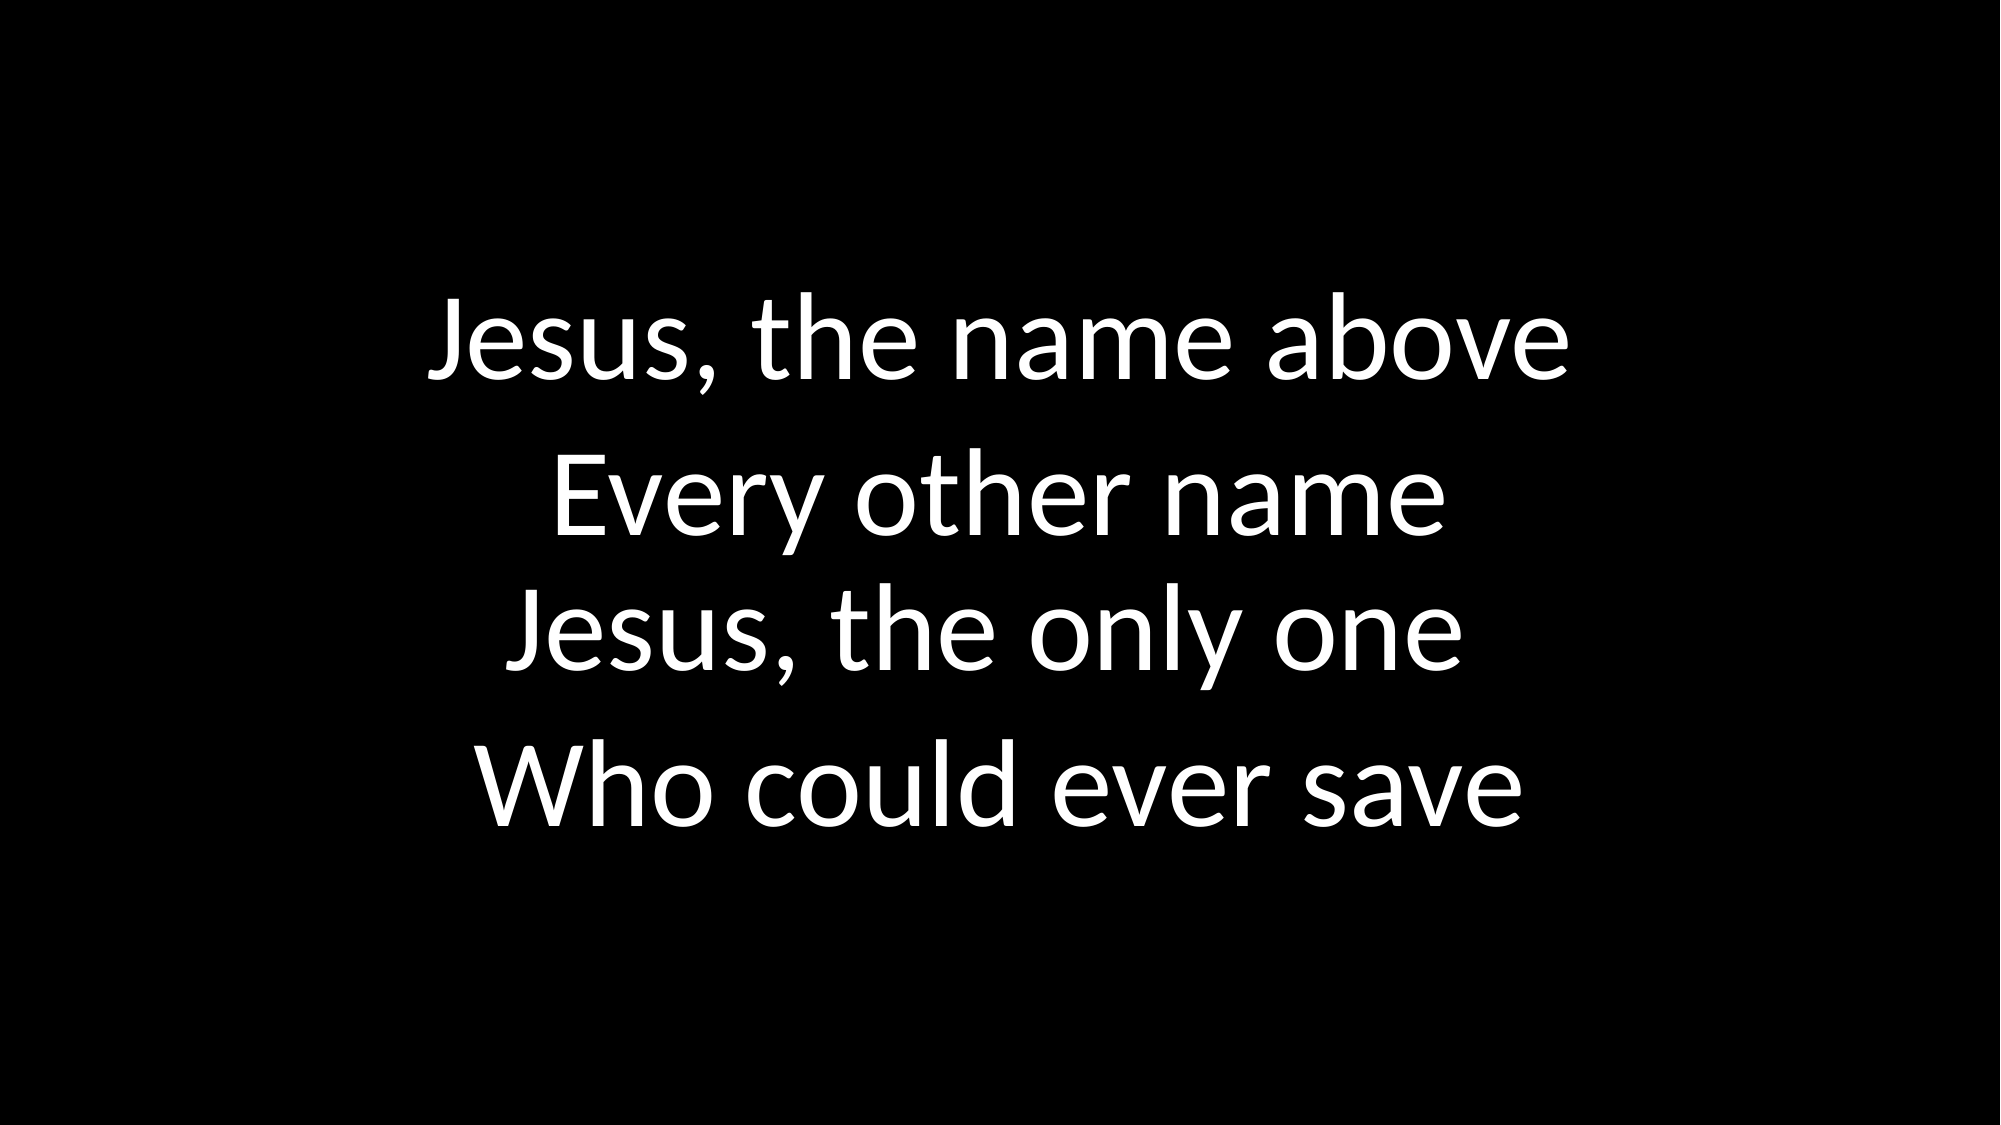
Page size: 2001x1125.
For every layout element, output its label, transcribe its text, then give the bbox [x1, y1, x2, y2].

list Jesus, the name above Every other name Jesus, the only one Who could ever save [0, 0, 2000, 1125]
